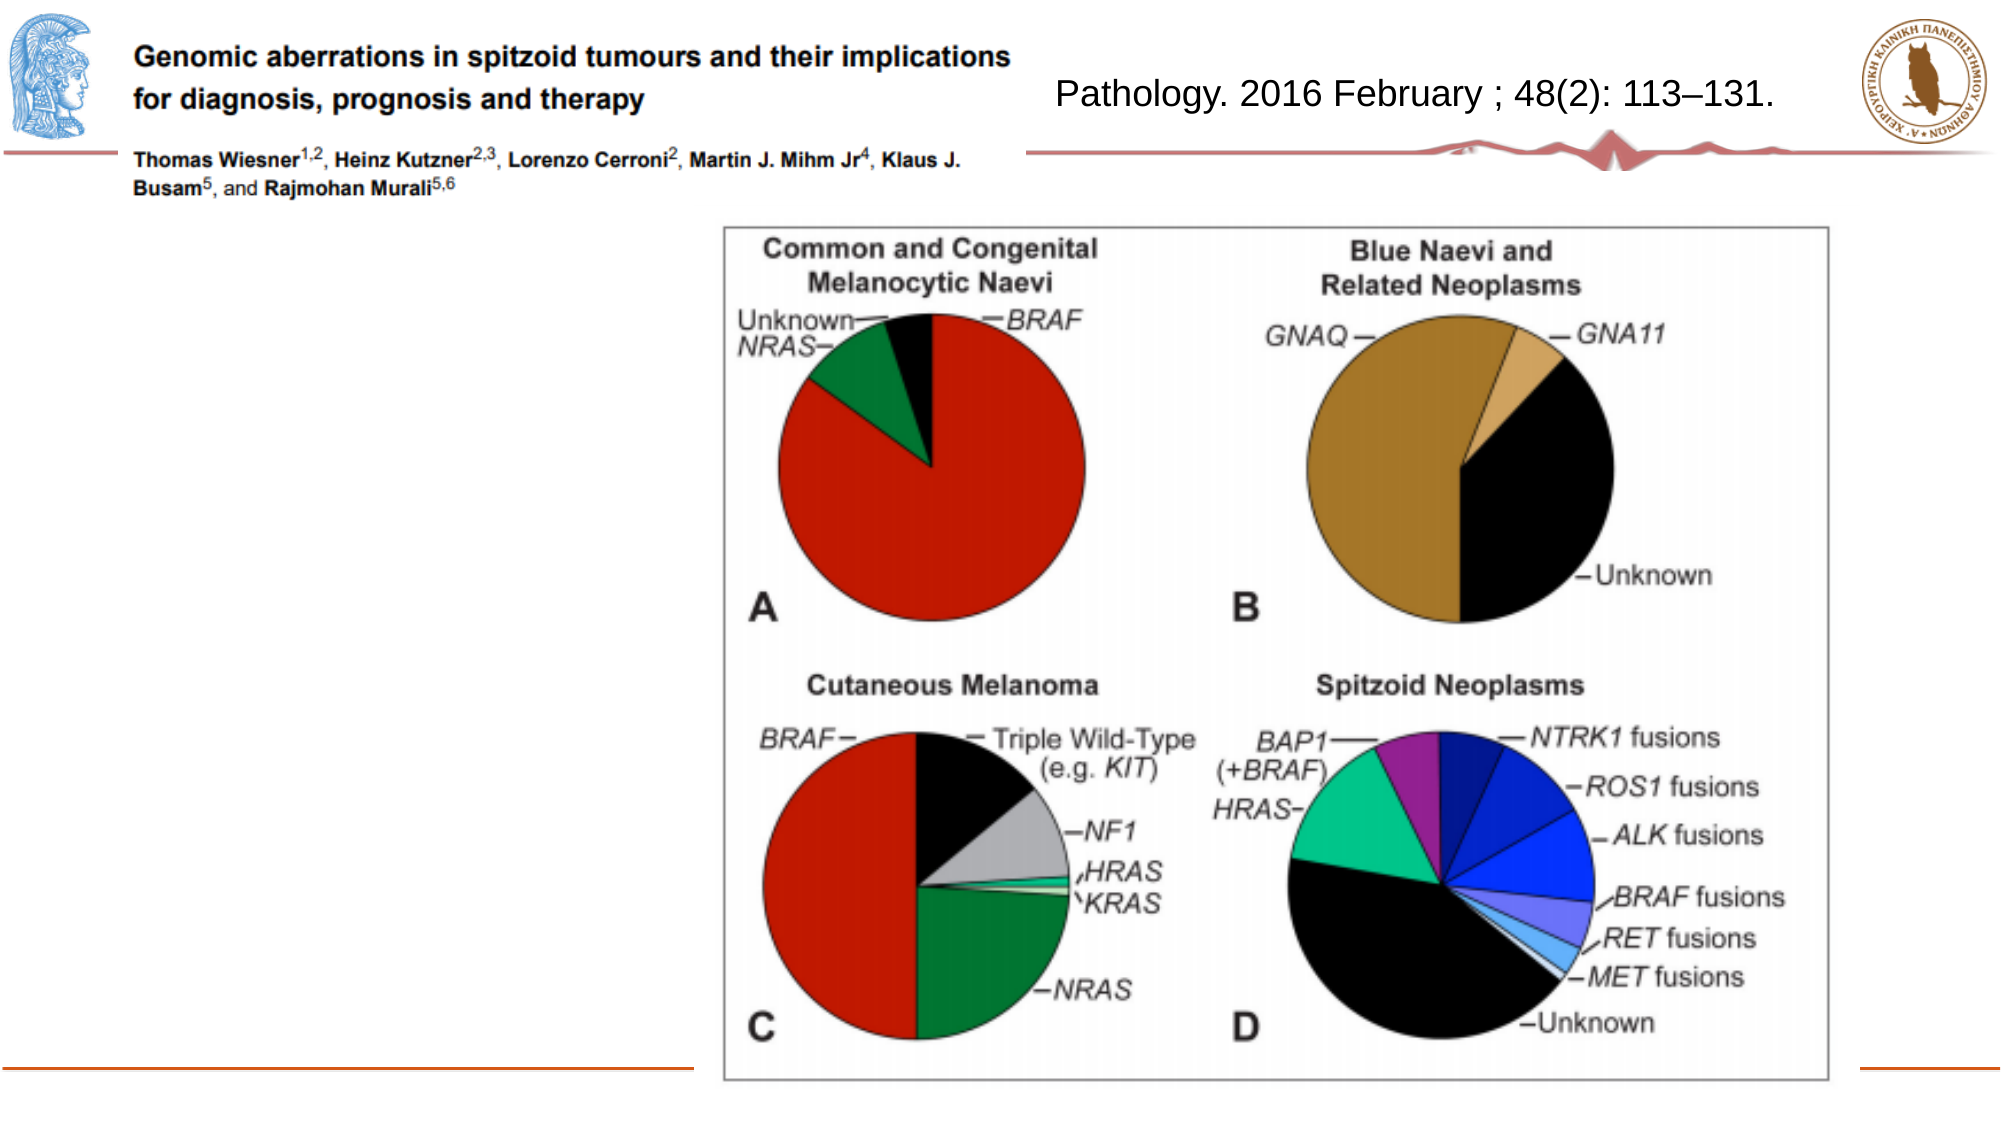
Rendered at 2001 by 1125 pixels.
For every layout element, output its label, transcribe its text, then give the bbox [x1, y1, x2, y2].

text_box Pathology. 2016 February ; 48(2): 113–131. [1040, 61, 1801, 118]
picture [0, 0, 2001, 1125]
